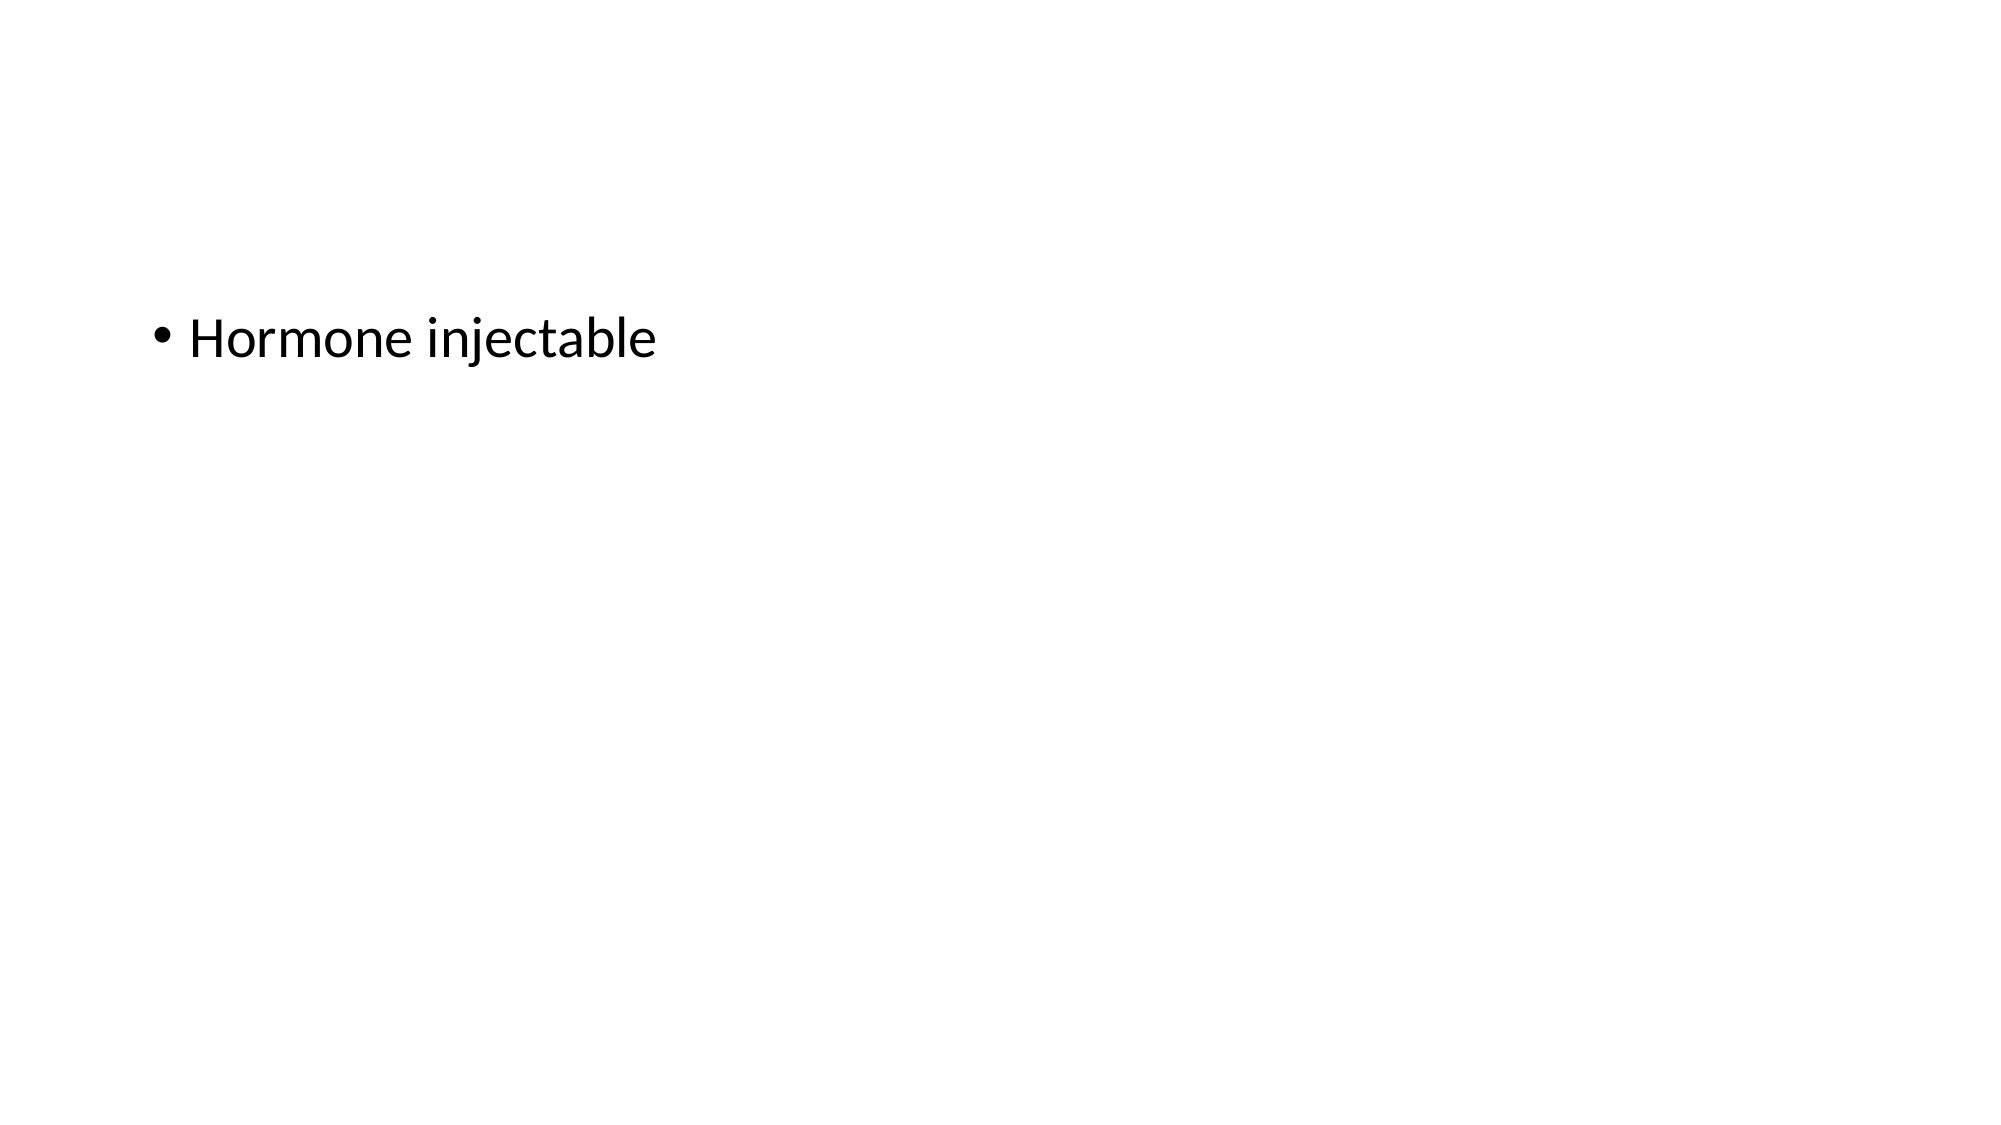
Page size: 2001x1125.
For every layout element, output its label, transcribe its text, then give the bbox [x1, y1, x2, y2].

list Hormone injectable [137, 299, 1863, 1014]
